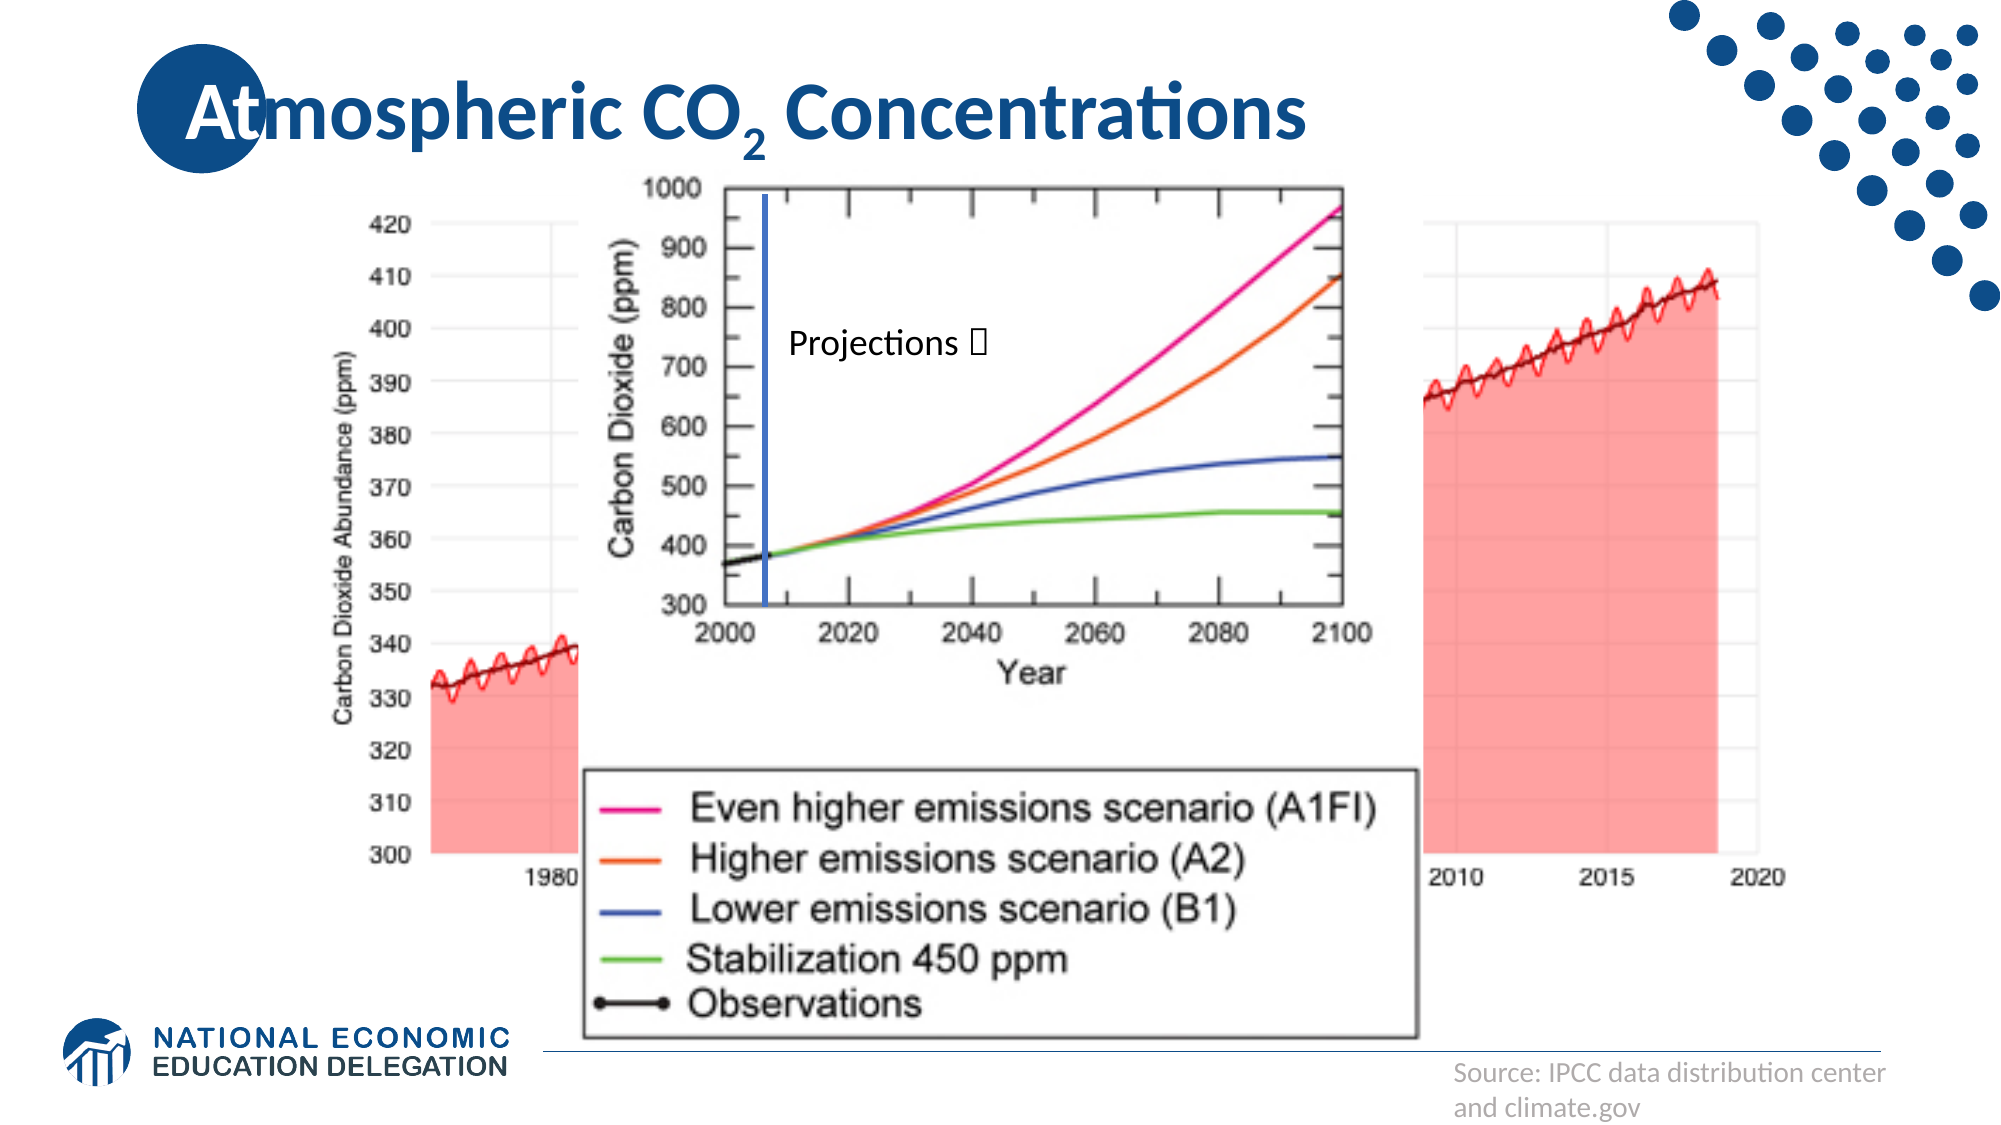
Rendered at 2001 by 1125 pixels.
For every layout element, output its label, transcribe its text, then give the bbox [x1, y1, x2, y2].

picture [310, 194, 578, 931]
picture [1424, 194, 1791, 931]
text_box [578, 169, 1424, 1046]
title Atmospheric CO2 Concentrations [151, 0, 1877, 218]
picture [55, 1013, 520, 1091]
text_box Source: IPCC data distribution center and climate.gov [1438, 1045, 1945, 1125]
